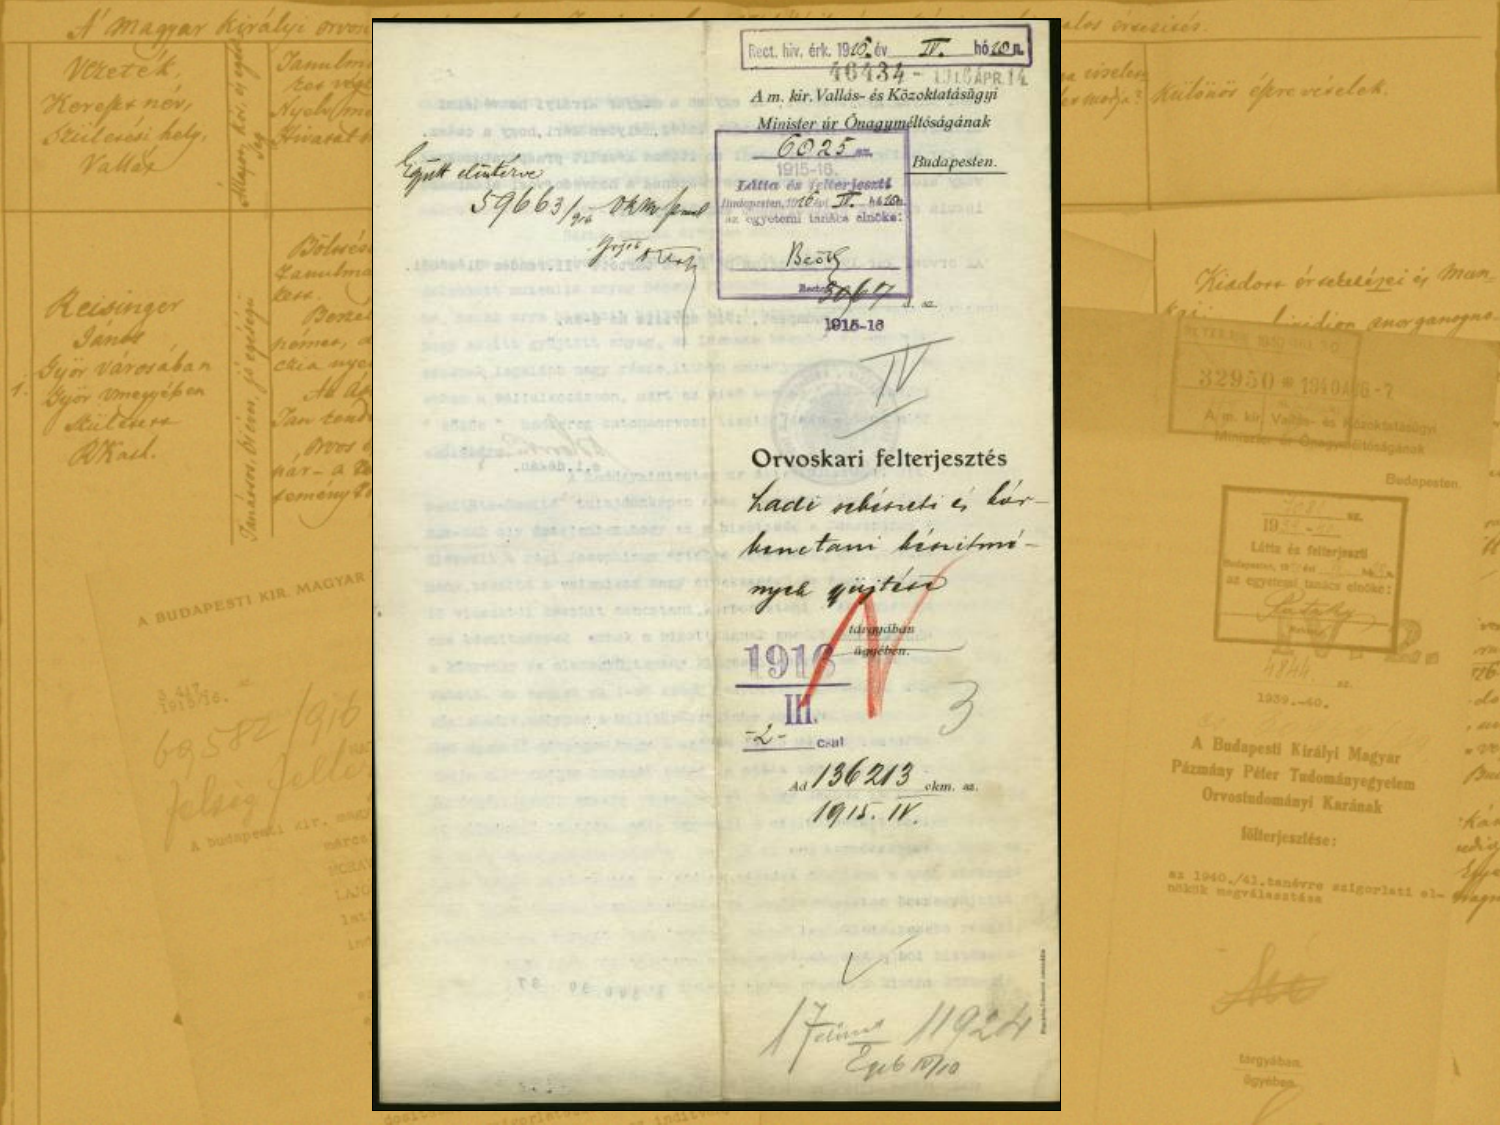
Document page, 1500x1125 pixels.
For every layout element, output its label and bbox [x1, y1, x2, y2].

list [372, 18, 1061, 1111]
picture [0, 0, 1500, 1125]
